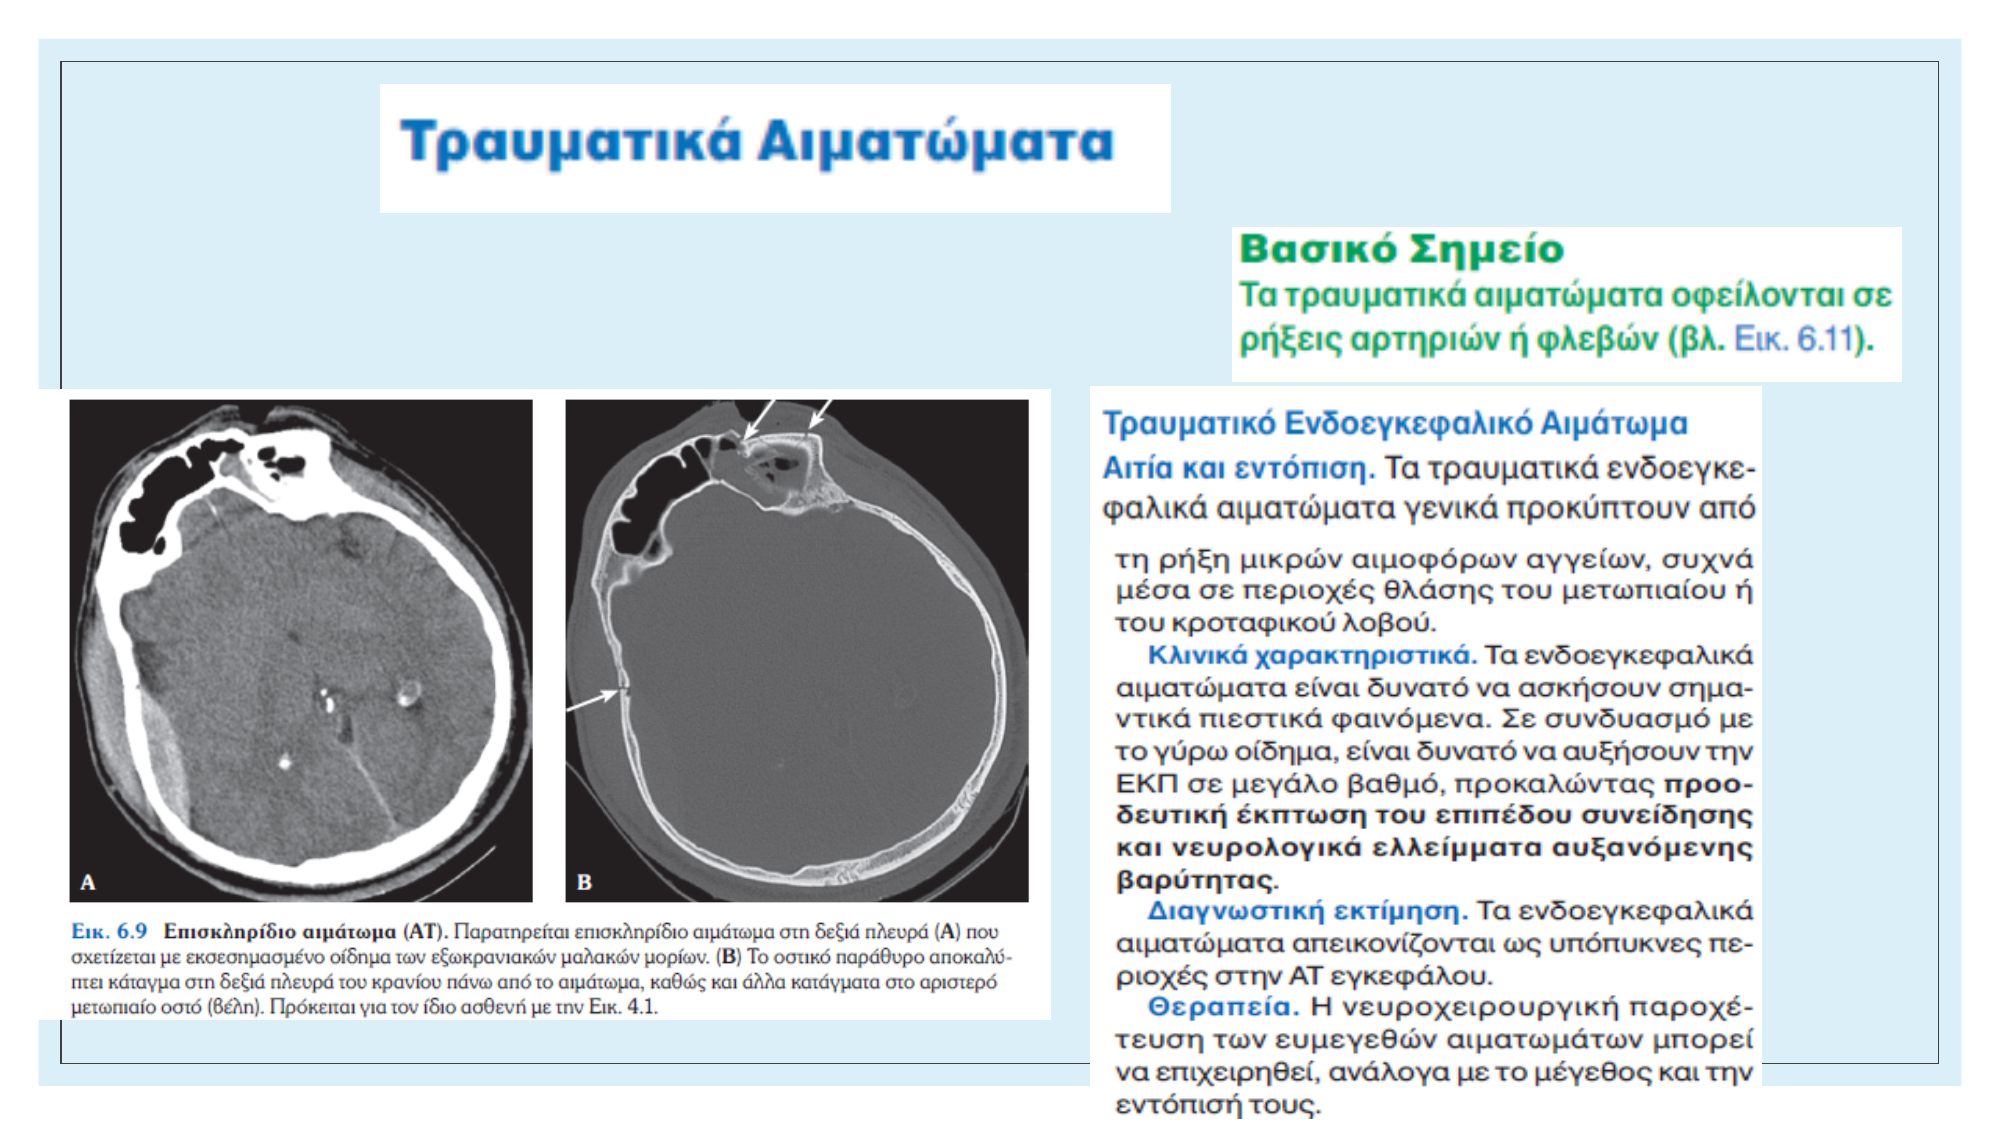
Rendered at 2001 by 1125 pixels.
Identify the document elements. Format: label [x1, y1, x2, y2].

list [1232, 227, 1902, 383]
picture [37, 389, 1051, 1020]
picture [380, 84, 1171, 213]
picture [1090, 386, 1762, 1119]
